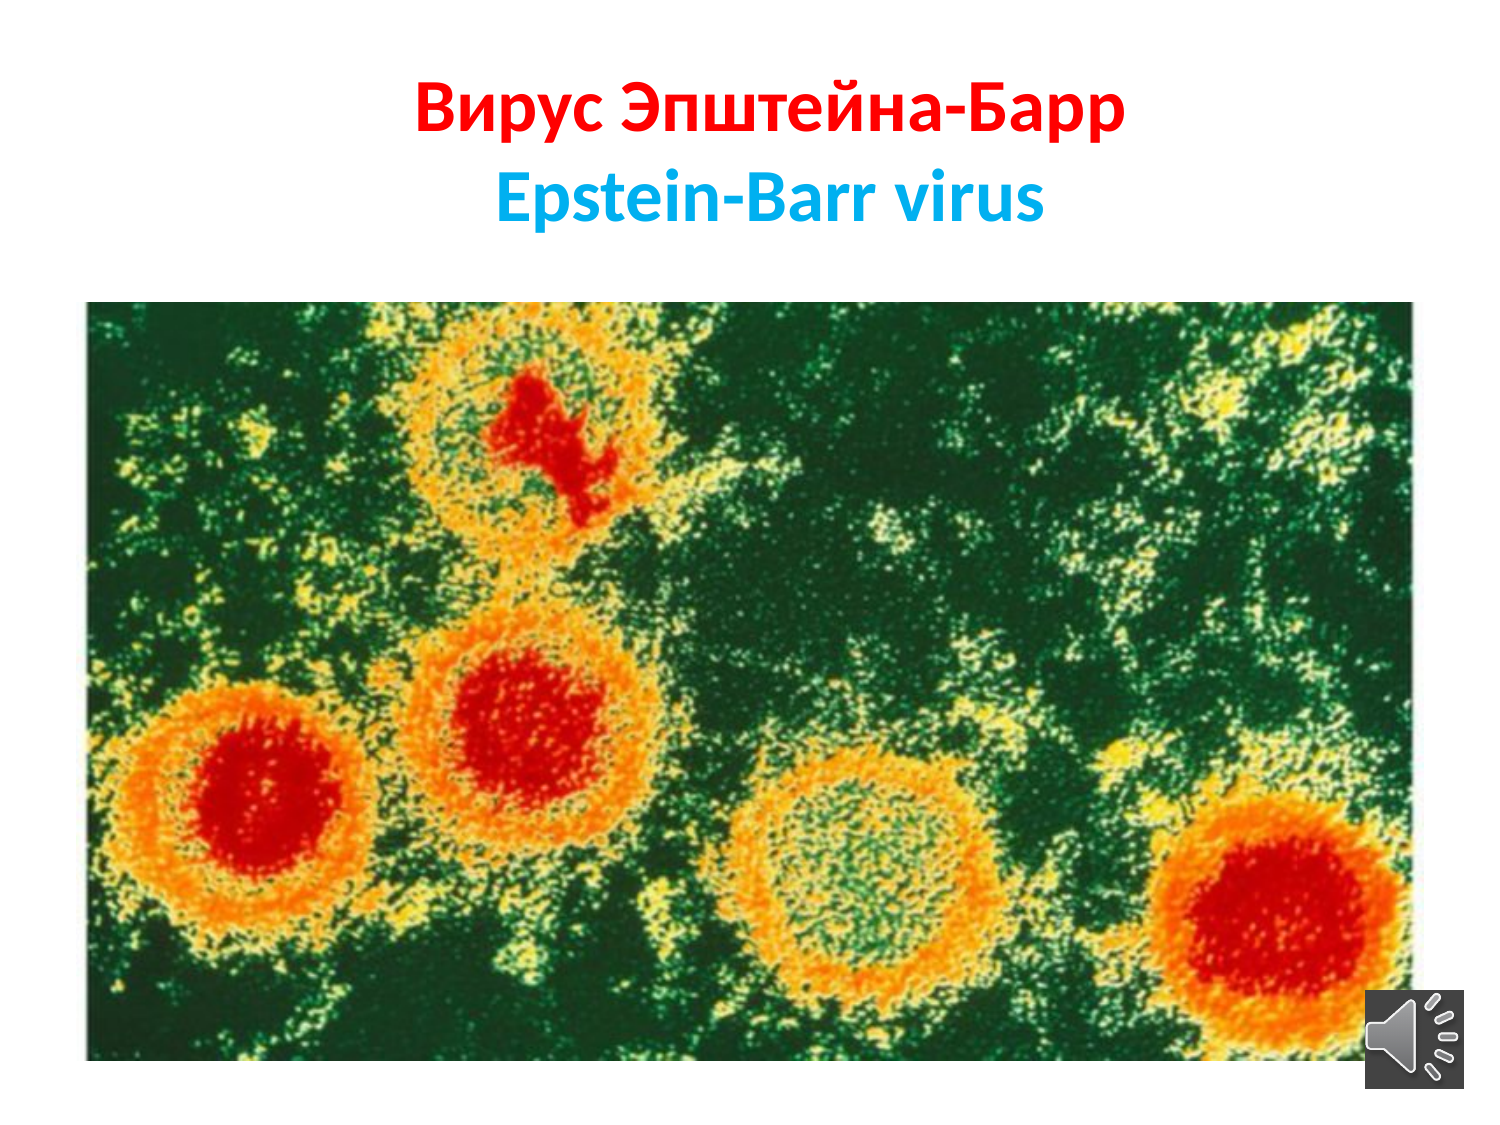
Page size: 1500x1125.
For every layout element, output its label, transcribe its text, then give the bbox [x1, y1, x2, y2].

picture [76, 302, 1465, 1090]
text_box Вирус Эпштейна-Барр Epstein-Barr virus [399, 3, 1159, 244]
